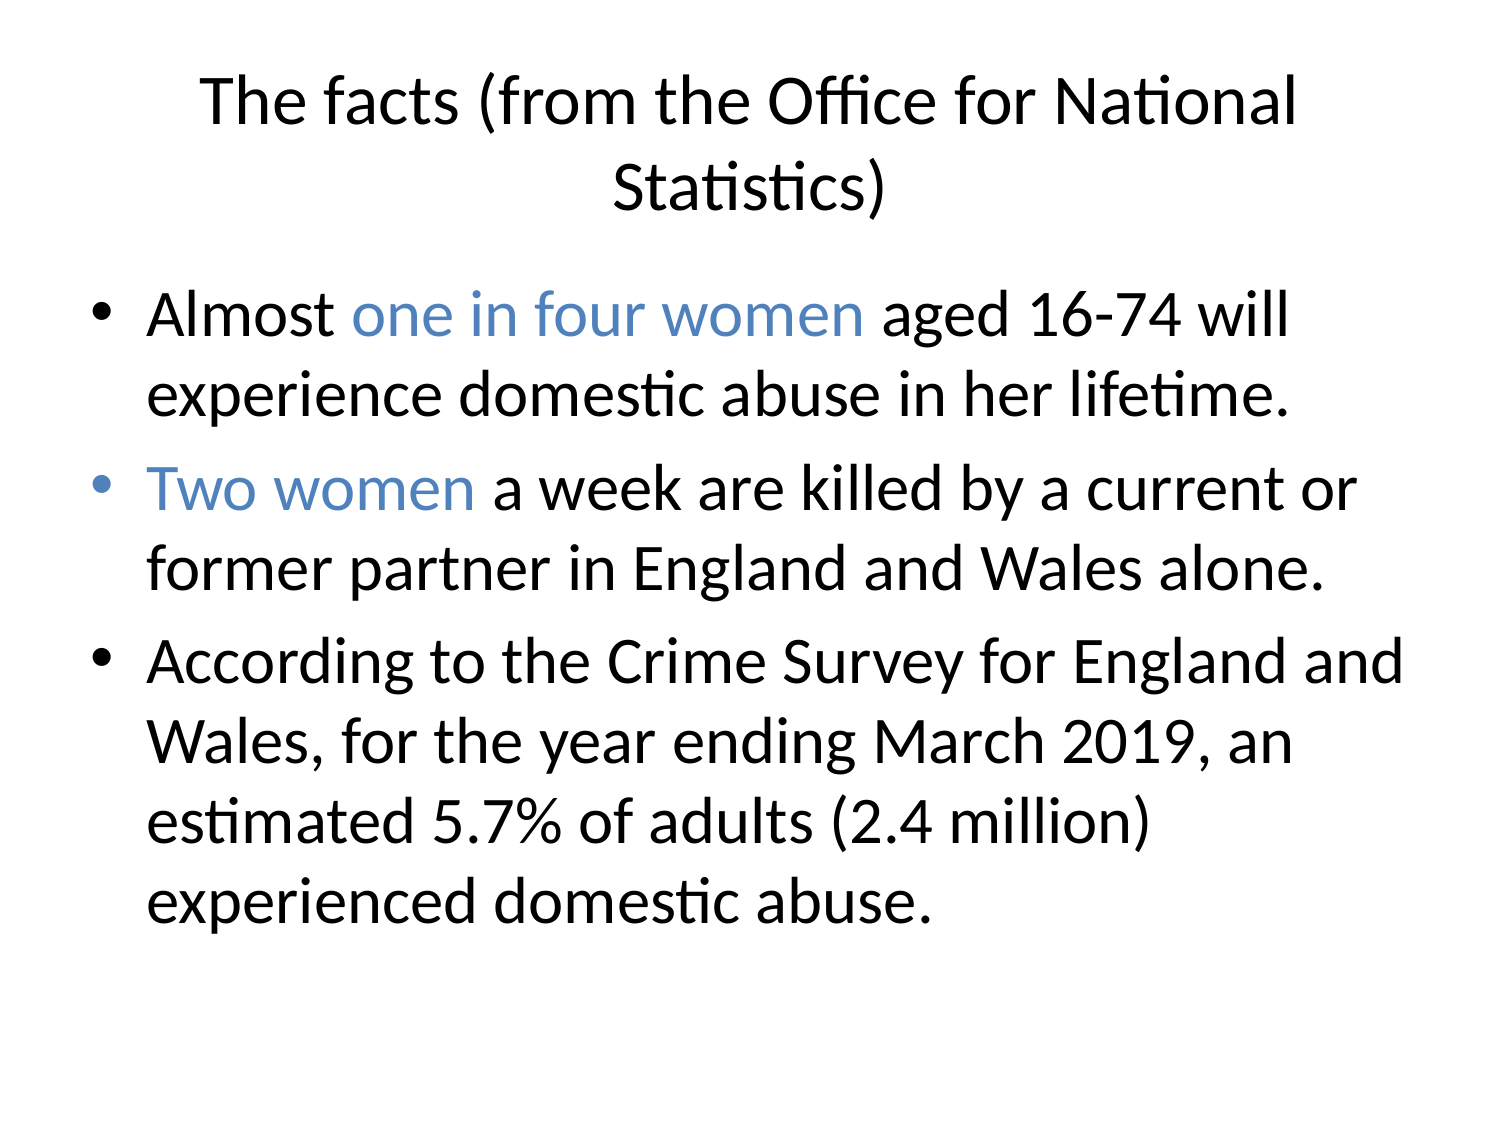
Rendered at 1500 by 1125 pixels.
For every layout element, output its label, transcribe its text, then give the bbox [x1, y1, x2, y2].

title The facts (from the Office for National Statistics) [75, 45, 1425, 233]
list Almost one in four women aged 16-74 will experience domestic abuse in her lifetime. Two women a week are killed by a current or former partner in England and Wales alone. According to the Crime Survey for England and Wales, for the year ending March 2019, an estimated 5.7% of adults (2.4 million) experienced domestic abuse. [75, 262, 1425, 1005]
